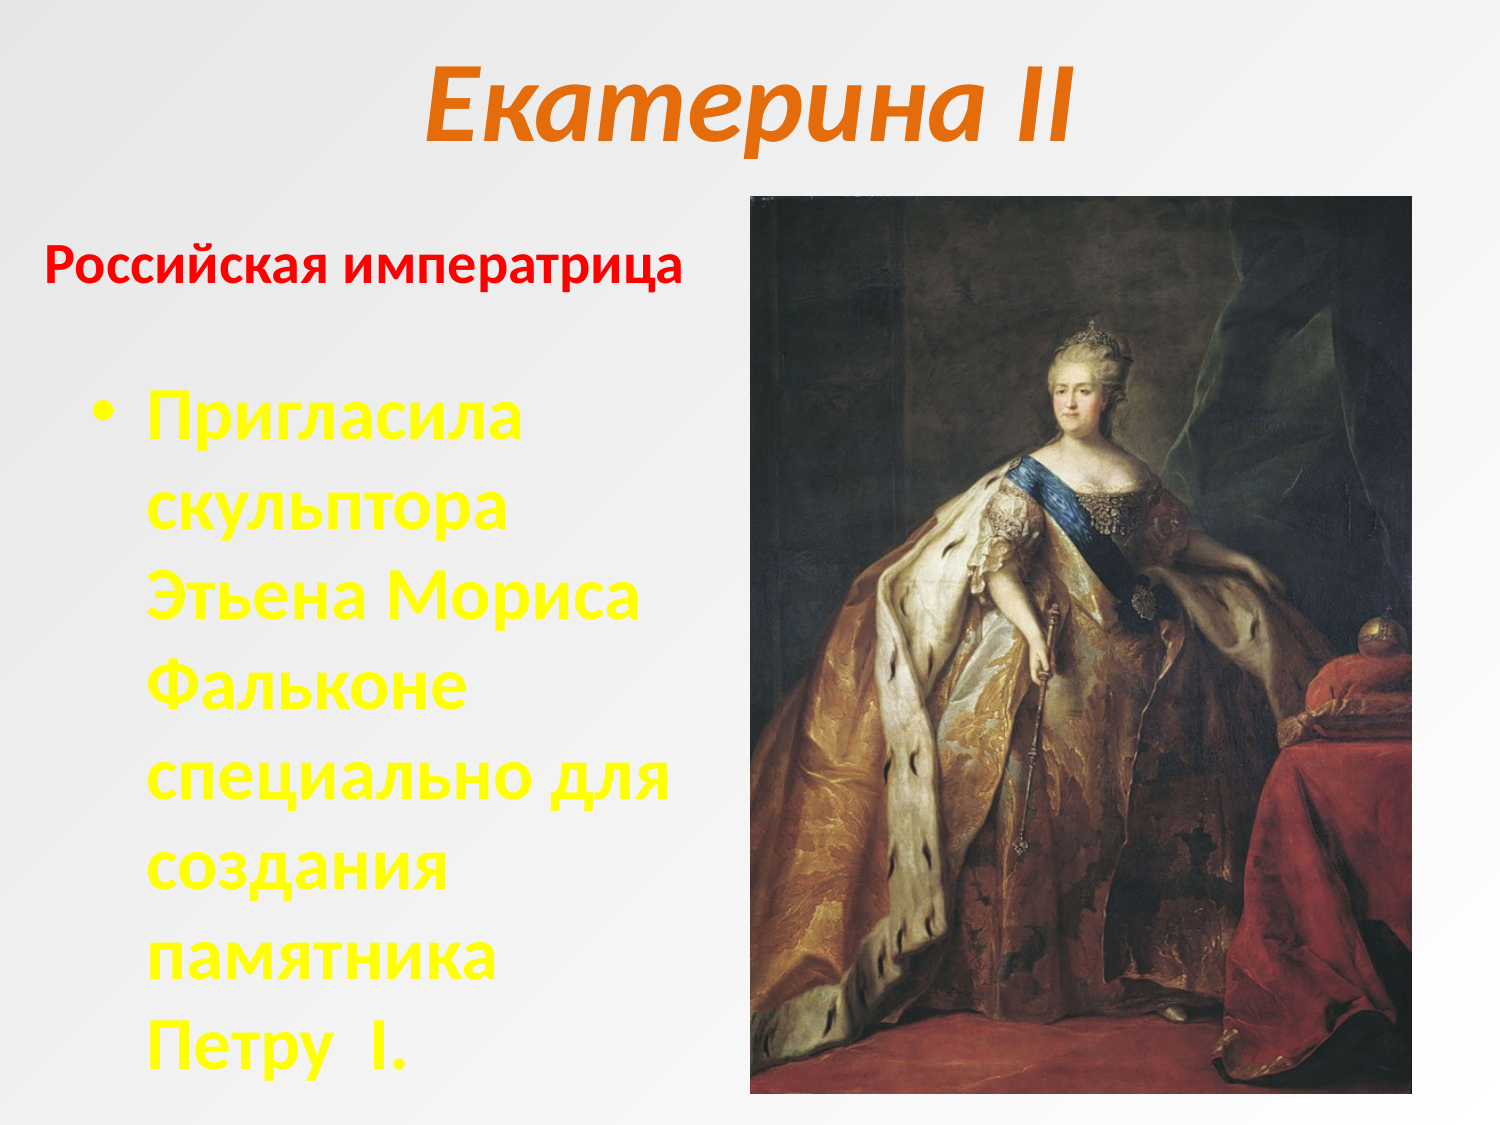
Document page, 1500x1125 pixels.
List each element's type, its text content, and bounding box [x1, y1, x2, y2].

title Екатерина II [75, 19, 1425, 173]
list Пригласила скульптора Этьена Мориса Фальконе специально для создания памятника Петру I. [75, 356, 738, 1083]
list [749, 195, 1412, 1095]
list Российская императрица [29, 208, 738, 303]
